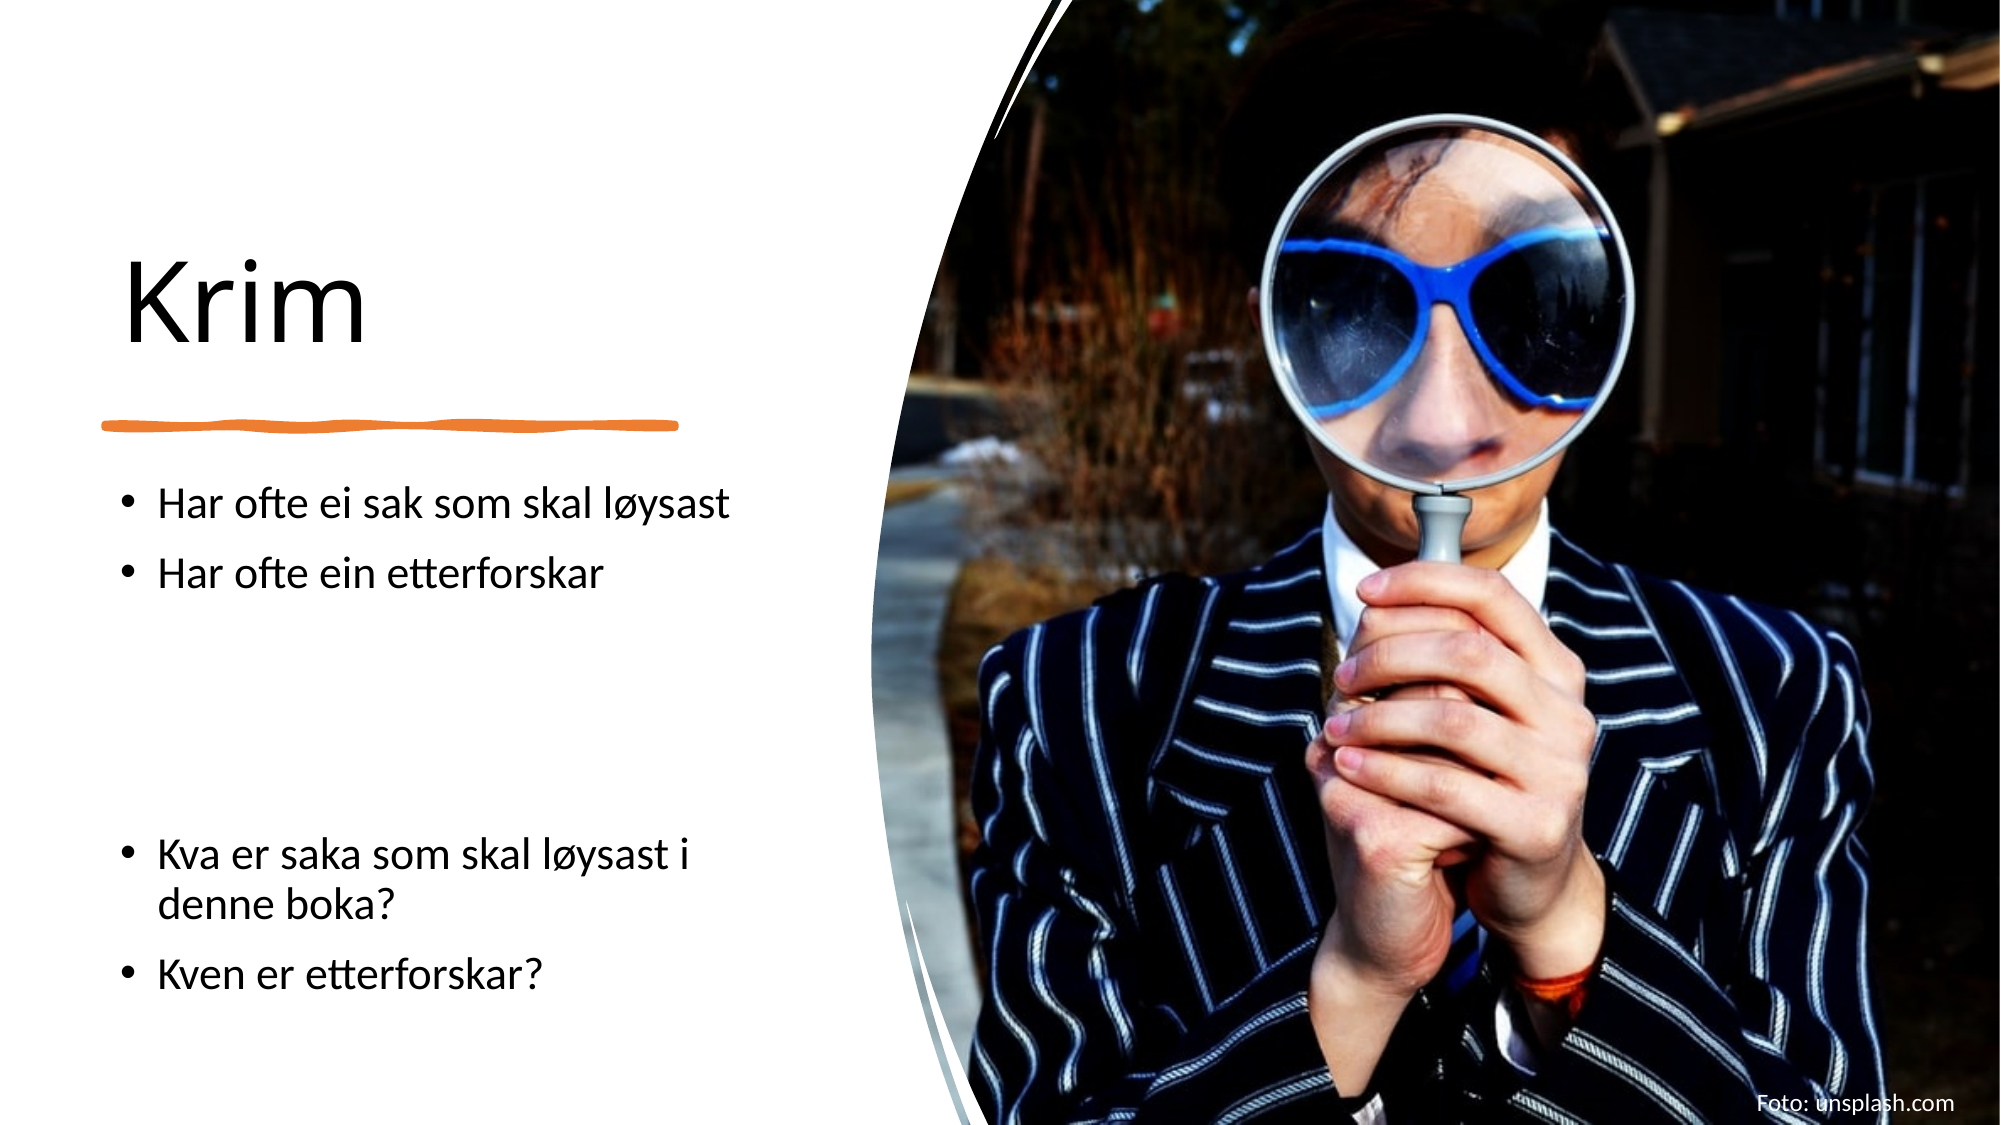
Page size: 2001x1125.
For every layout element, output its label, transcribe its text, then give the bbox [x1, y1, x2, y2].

text_box [103, 421, 676, 431]
picture [871, 0, 2000, 1125]
title Krim [105, 53, 822, 375]
text_box [0, 0, 871, 1125]
list Har ofte ei sak som skal løysast Har ofte ein etterforskar Kva er saka som skal løysast i denne boka? Kven er etterforskar? [105, 471, 802, 1016]
